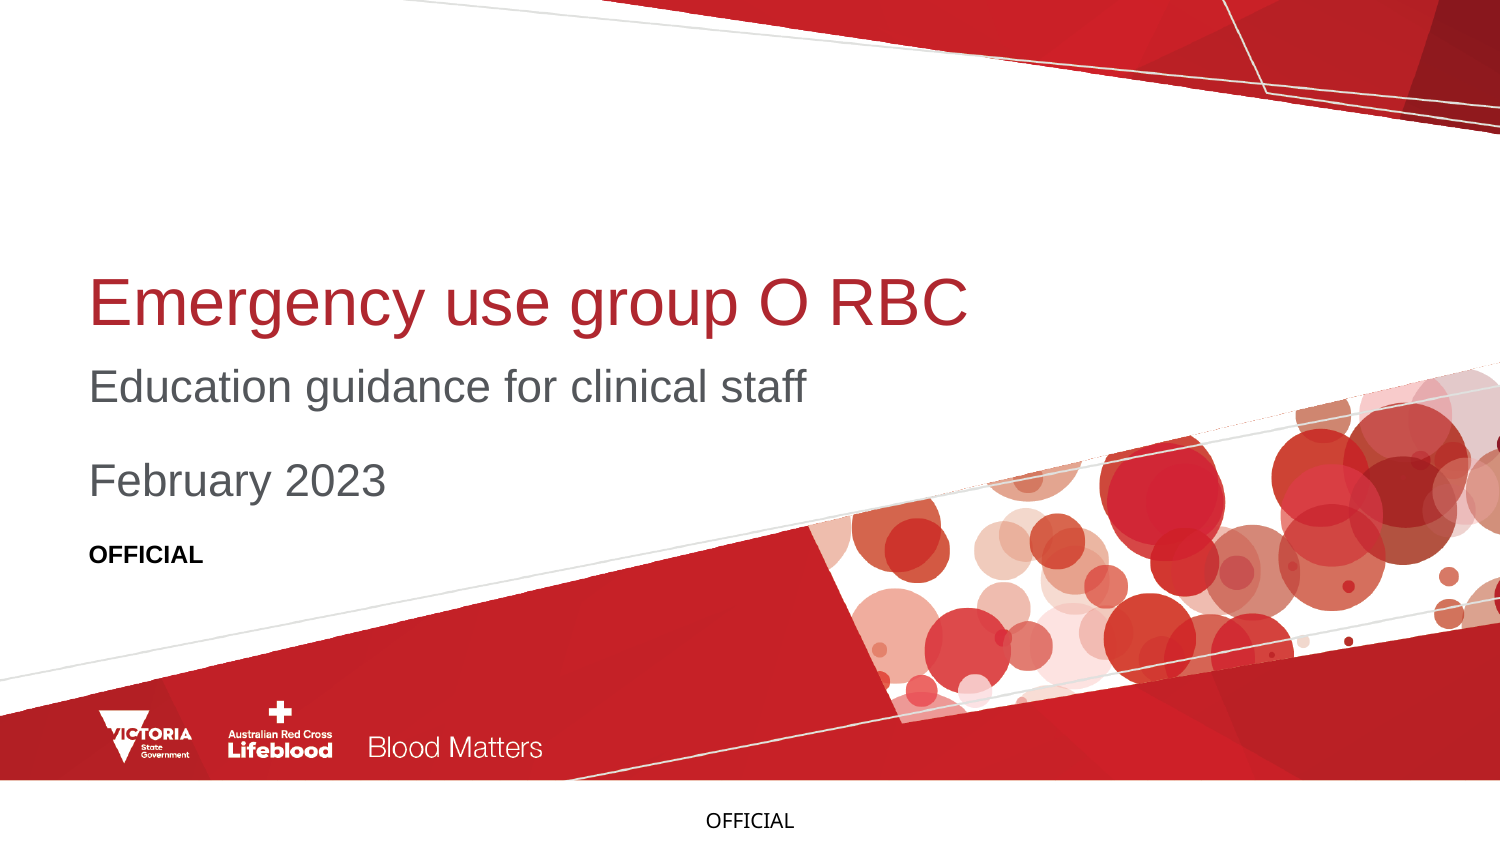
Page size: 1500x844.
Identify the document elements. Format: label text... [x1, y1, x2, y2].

subtitle Education guidance for clinical staff February 2023 [88, 351, 946, 511]
text_box OFFICIAL [88, 535, 505, 578]
title Emergency use group O RBC [88, 106, 1229, 339]
picture [0, 0, 1500, 844]
